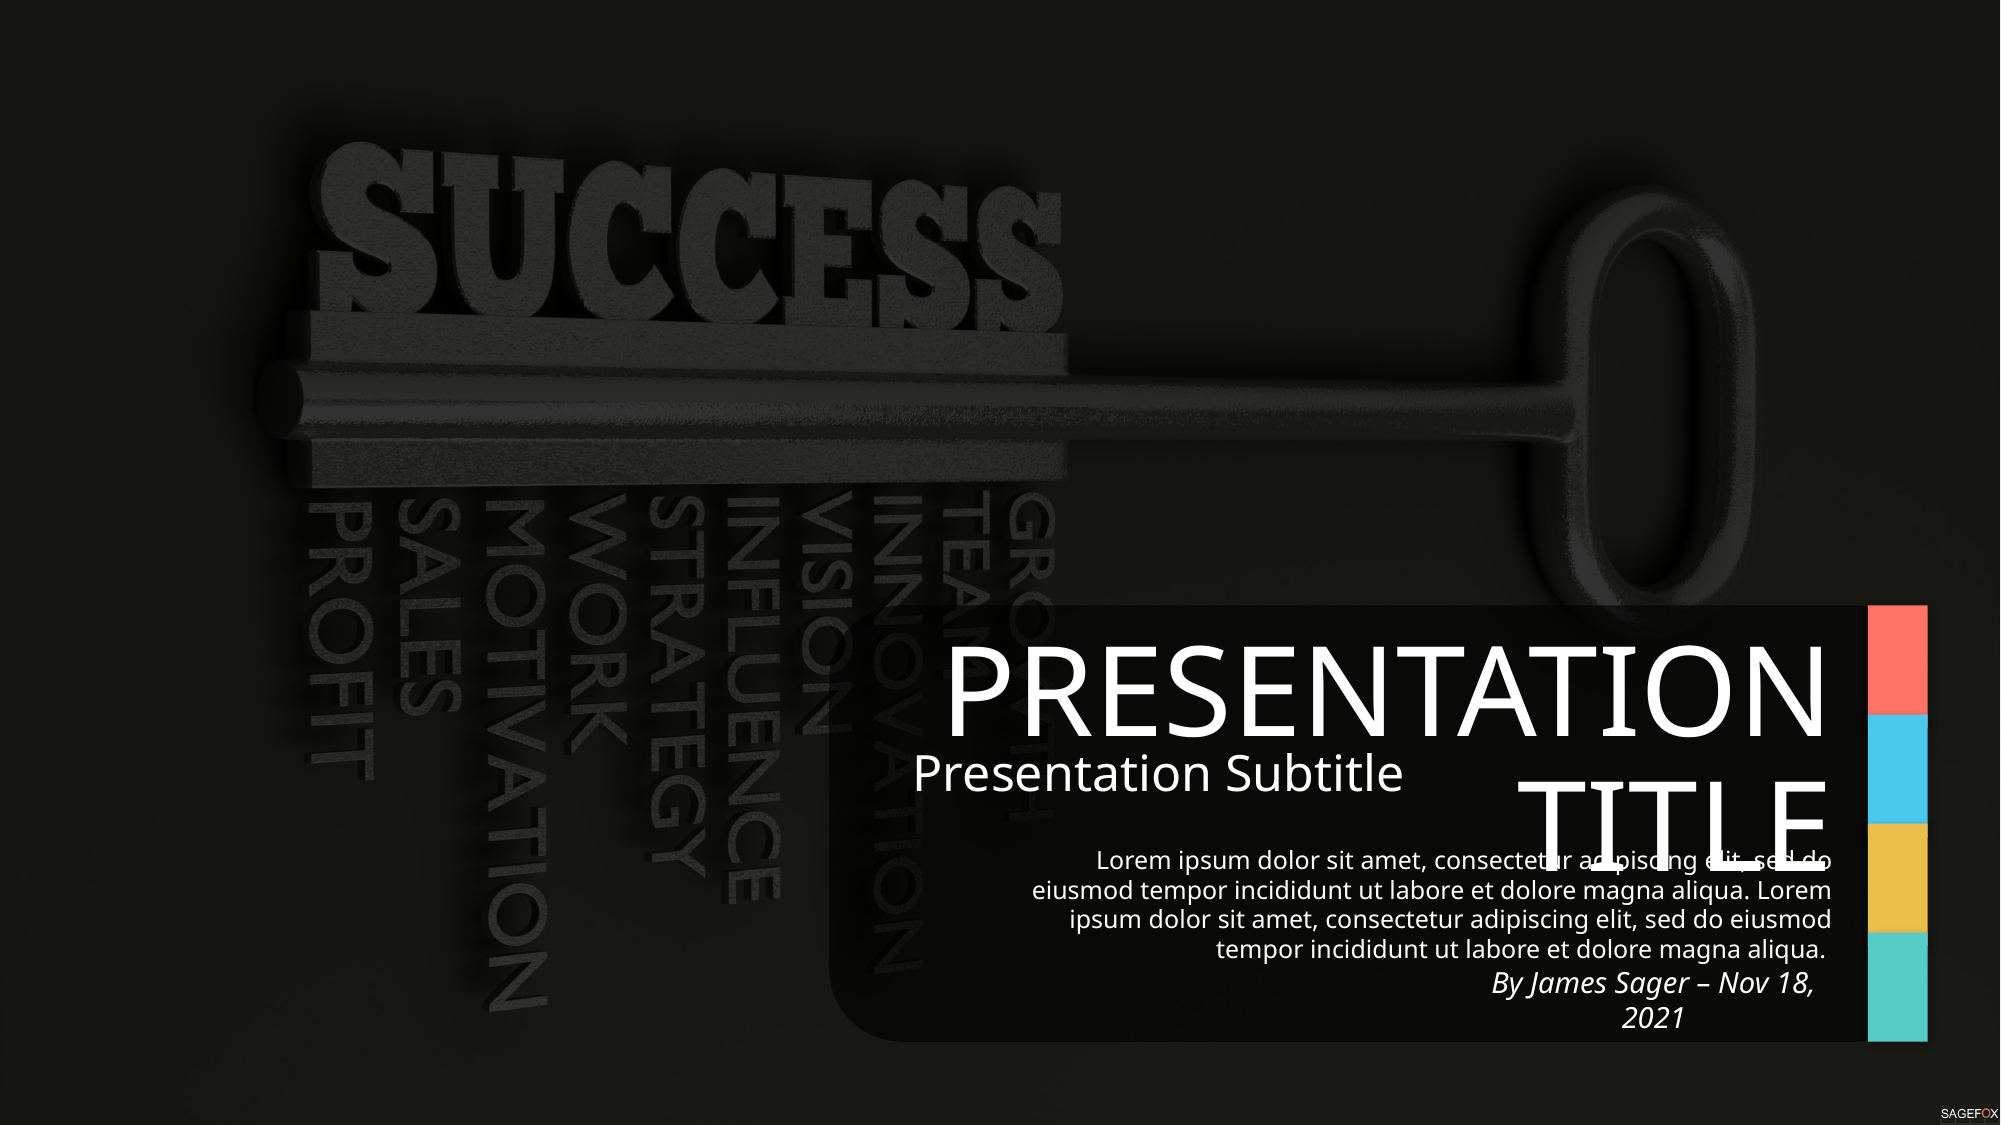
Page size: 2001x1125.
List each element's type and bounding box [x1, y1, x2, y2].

picture [0, 0, 2001, 1125]
text_box [861, 621, 1868, 1025]
text_box [829, 605, 1928, 1042]
